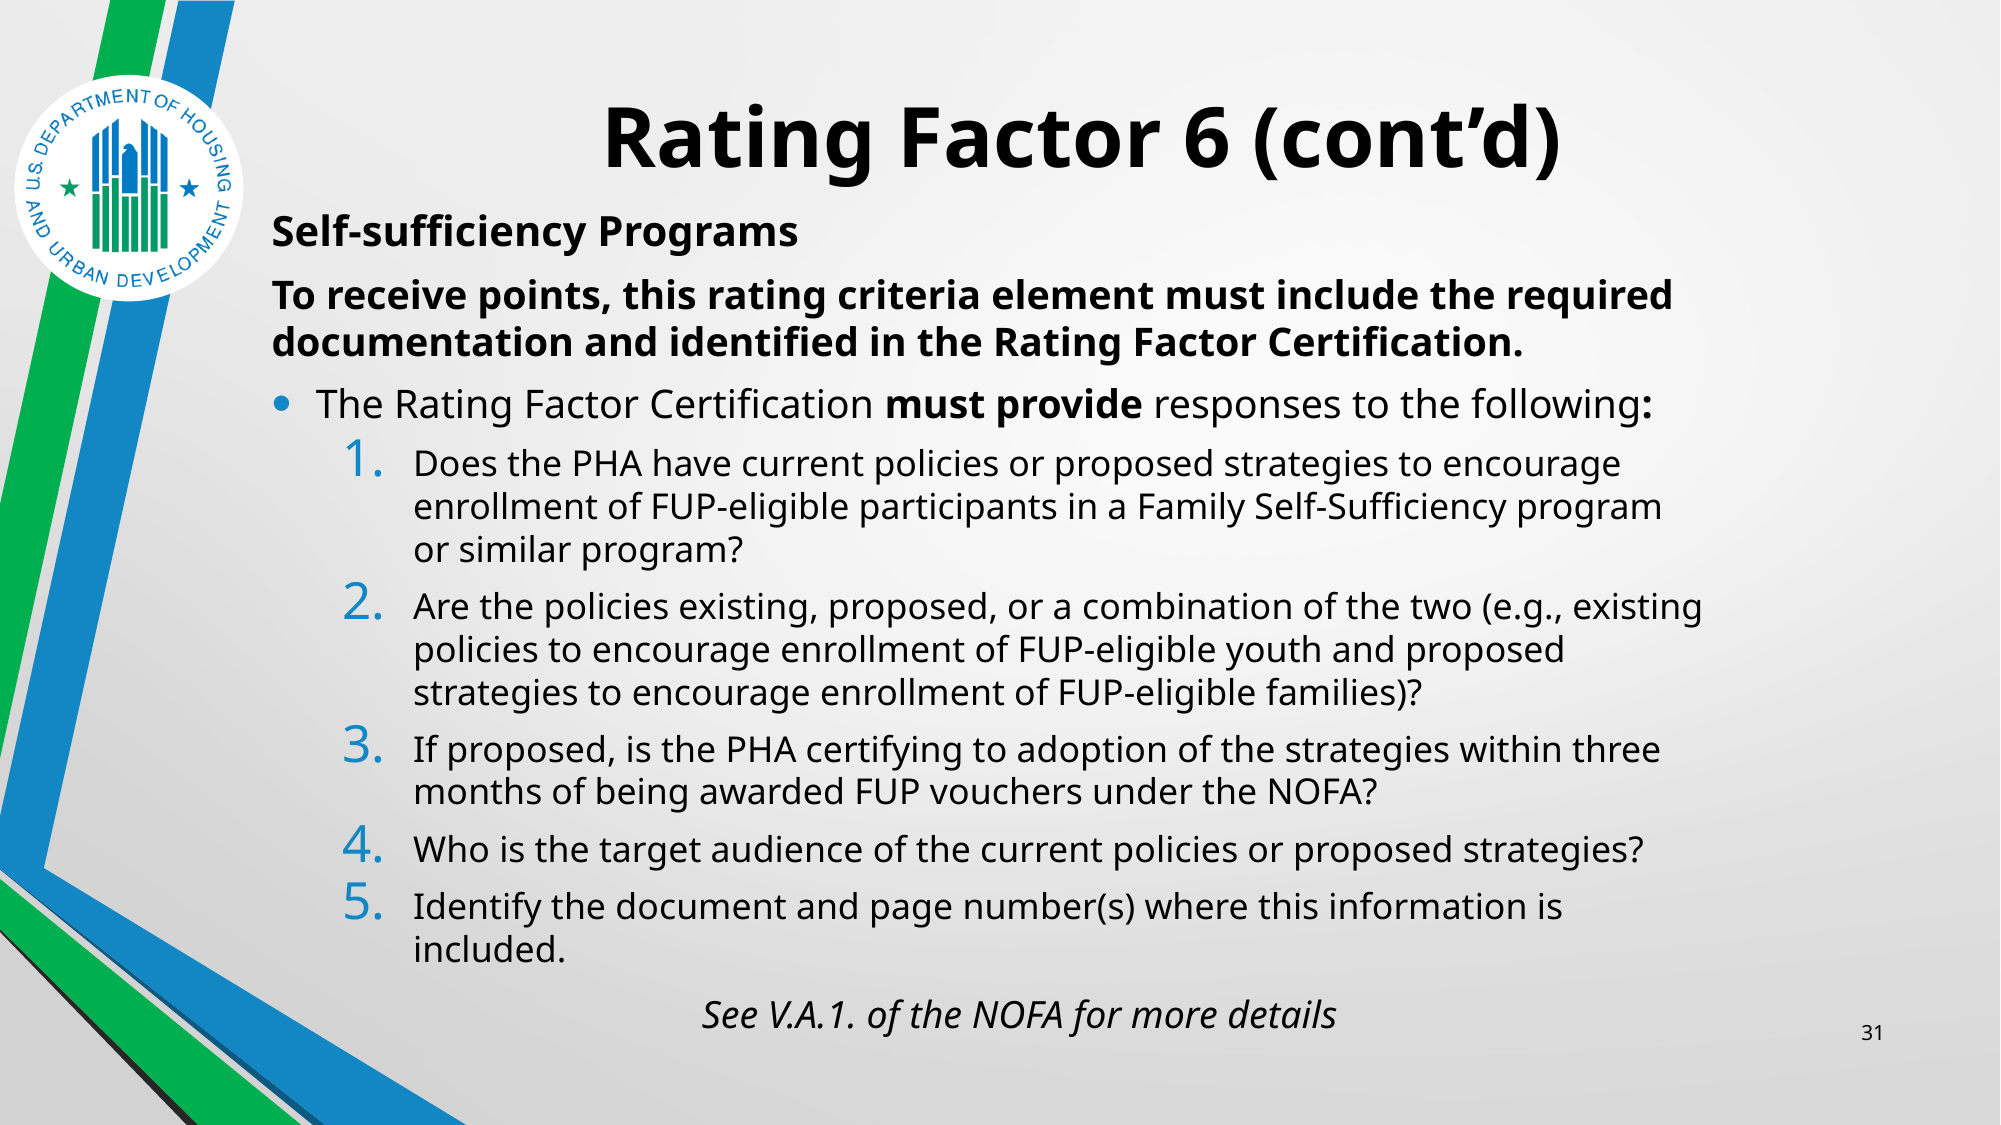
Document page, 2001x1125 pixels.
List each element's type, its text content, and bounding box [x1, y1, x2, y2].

text_box See V.A.1. of the NOFA for more details [687, 983, 1353, 1044]
slide_number 31 [1809, 1003, 1900, 1064]
list Self-sufficiency Programs To receive points, this rating criteria element must include the required documentation and identified in the Rating Factor Certification. The Rating Factor Certification must provide responses to the following: Does the PHA have current policies or proposed strategies to encourage enrollment of FUP-eligible participants in a Family Self-Sufficiency program or similar program? Are the policies existing, proposed, or a combination of the two (e.g., existing policies to encourage enrollment of FUP-eligible youth and proposed strategies to encourage enrollment of FUP-eligible families)? If proposed, is the PHA certifying to adoption of the strategies within three months of being awarded FUP vouchers under the NOFA? Who is the target audience of the current policies or proposed strategies? Identify the document and page number(s) where this information is included. [256, 197, 1725, 984]
picture [26, 89, 231, 287]
title Rating Factor 6 (cont’d) [239, 27, 1925, 241]
